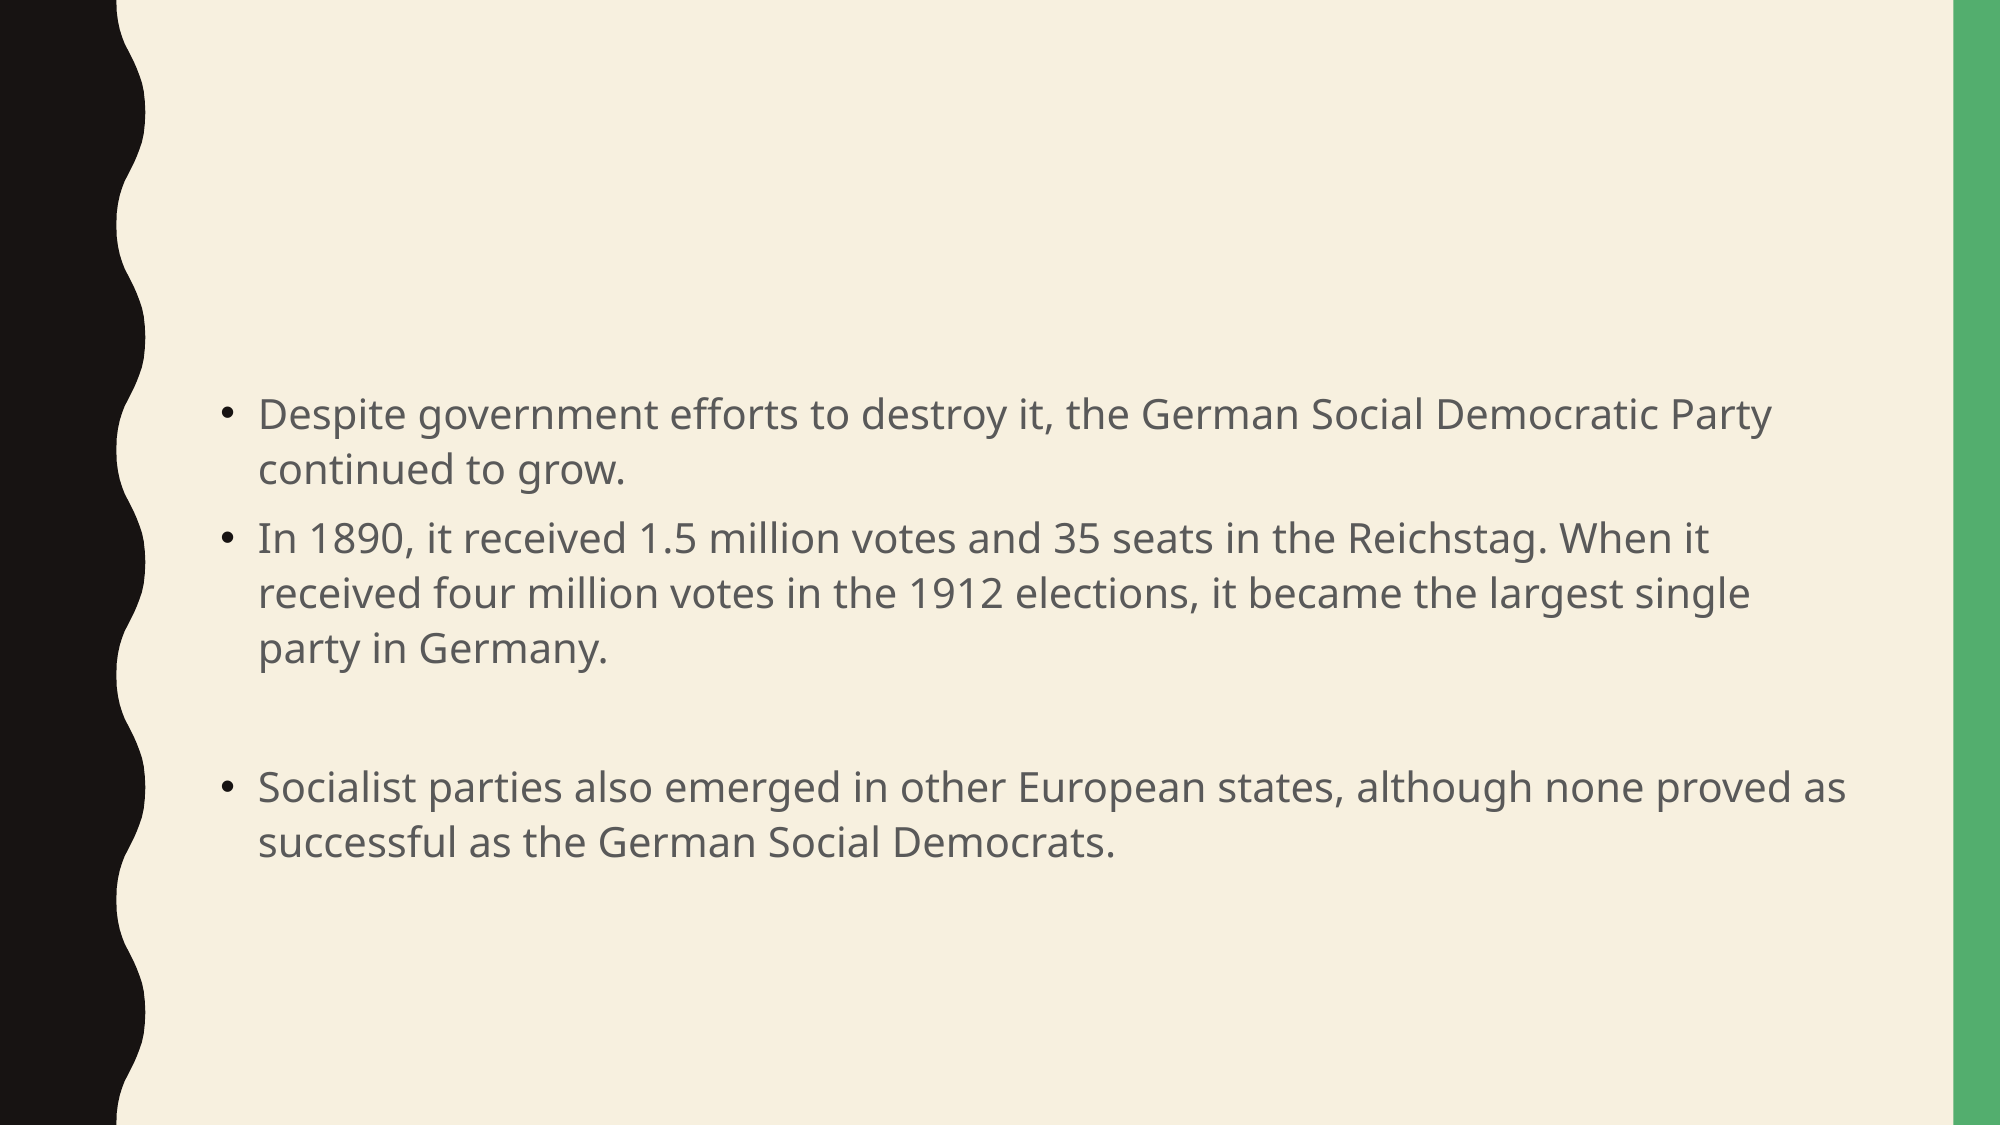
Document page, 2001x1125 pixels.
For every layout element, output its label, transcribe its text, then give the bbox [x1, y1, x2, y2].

list Despite government efforts to destroy it, the German Social Democratic Party continued to grow. In 1890, it received 1.5 million votes and 35 seats in the Reichstag. When it received four million votes in the 1912 elections, it became the largest single party in Germany. Socialist parties also emerged in other European states, although none proved as successful as the German Social Democrats. [205, 375, 1875, 965]
